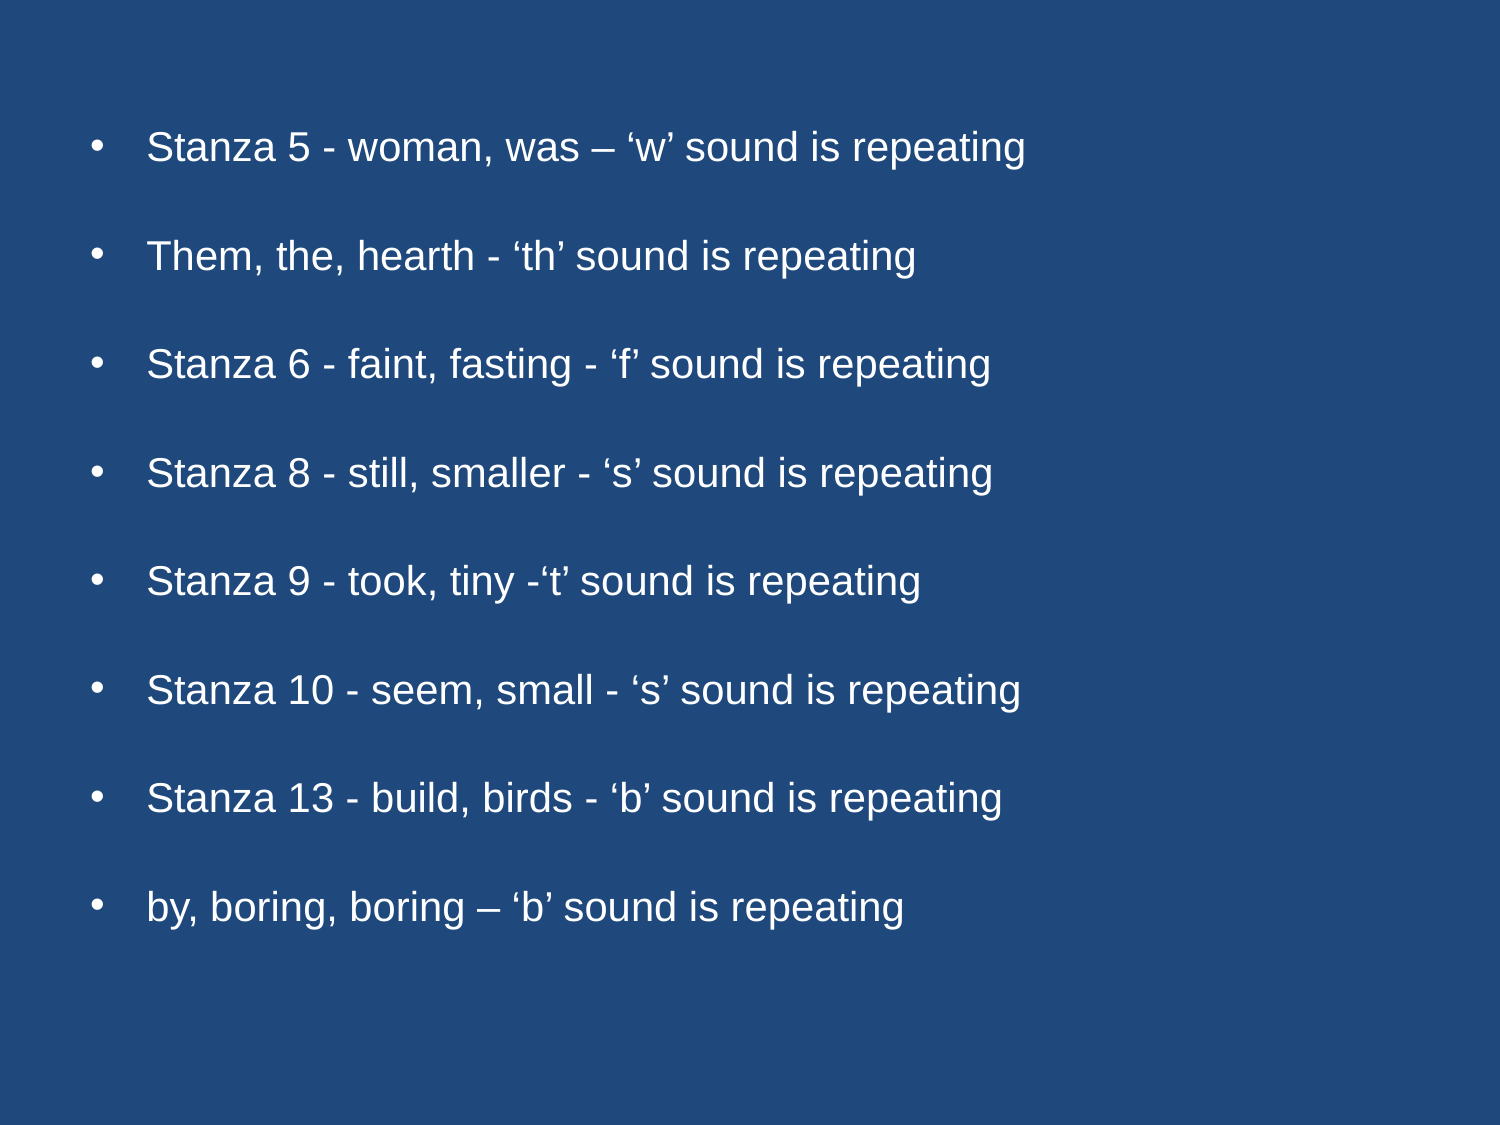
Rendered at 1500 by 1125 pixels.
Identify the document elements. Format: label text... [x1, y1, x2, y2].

list Stanza 5 - woman, was – ‘w’ sound is repeating Them, the, hearth - ‘th’ sound is repeating Stanza 6 - faint, fasting - ‘f’ sound is repeating Stanza 8 - still, smaller - ‘s’ sound is repeating Stanza 9 - took, tiny -‘t’ sound is repeating Stanza 10 - seem, small - ‘s’ sound is repeating Stanza 13 - build, birds - ‘b’ sound is repeating by, boring, boring – ‘b’ sound is repeating [75, 62, 1438, 1075]
